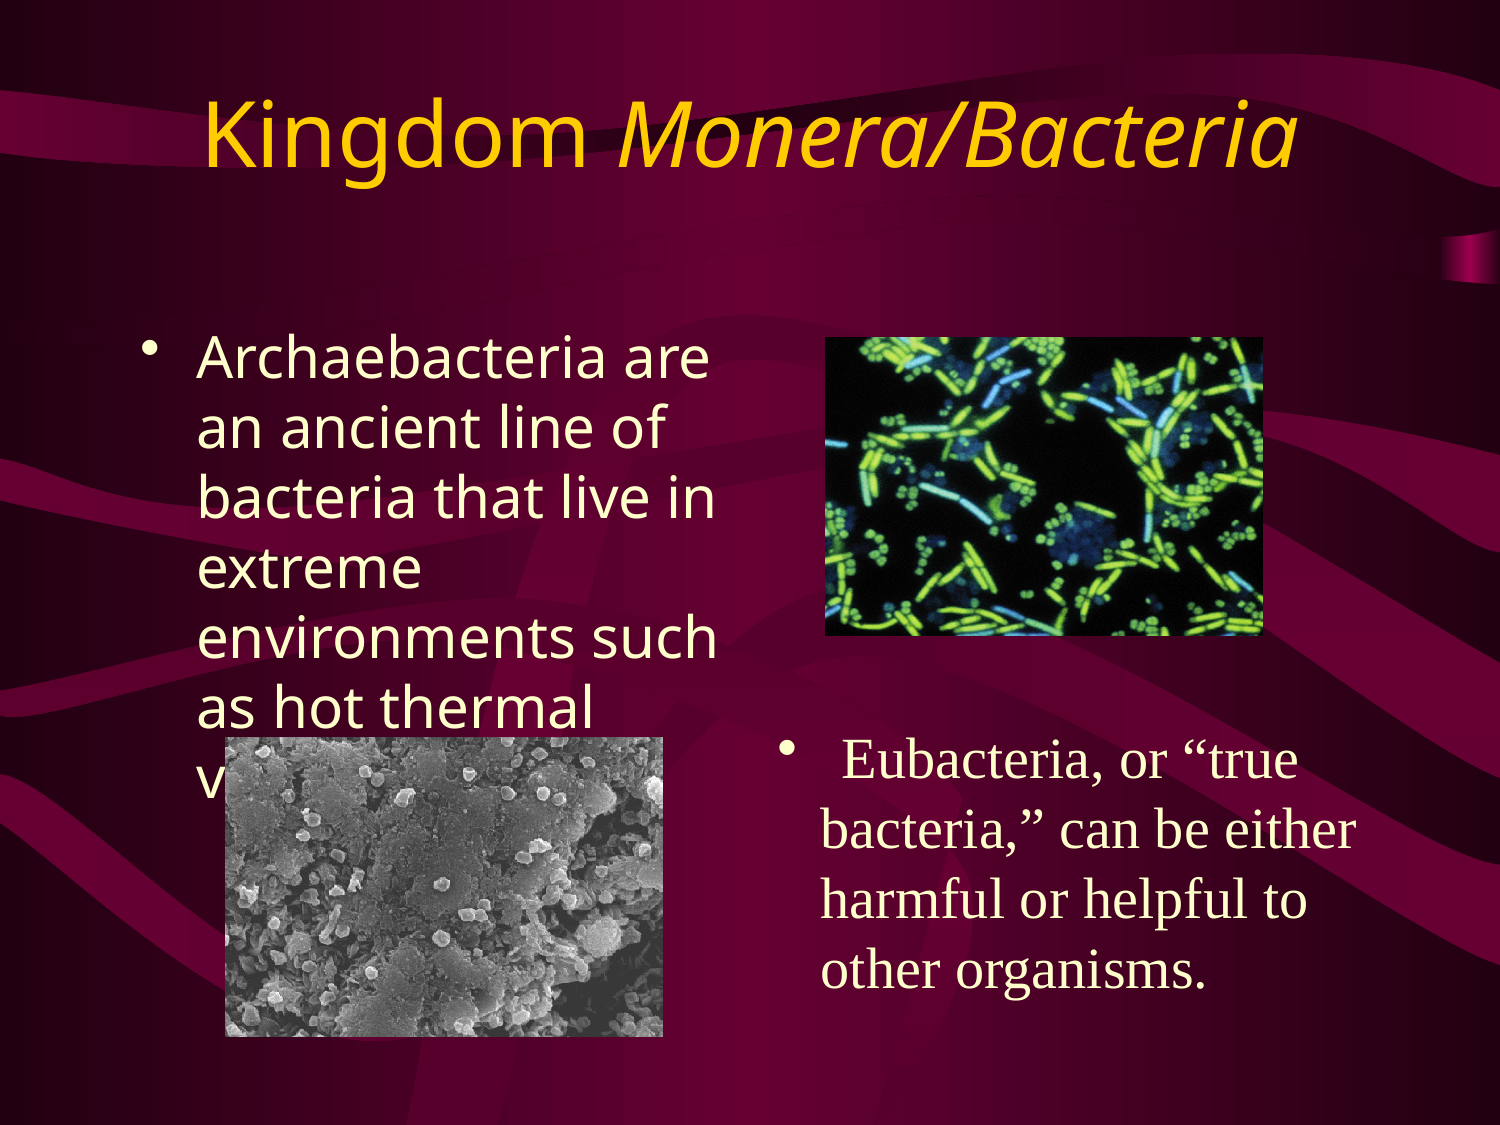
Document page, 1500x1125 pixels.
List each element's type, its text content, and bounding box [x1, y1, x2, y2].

text_box Eubacteria, or “true bacteria,” can be either harmful or helpful to other organisms. [762, 712, 1388, 1008]
title Kingdom Monera/Bacteria [112, 37, 1388, 226]
list Archaebacteria are an ancient line of bacteria that live in extreme environments such as hot thermal vents. [124, 312, 751, 701]
picture [824, 337, 1263, 636]
picture [224, 737, 663, 1037]
